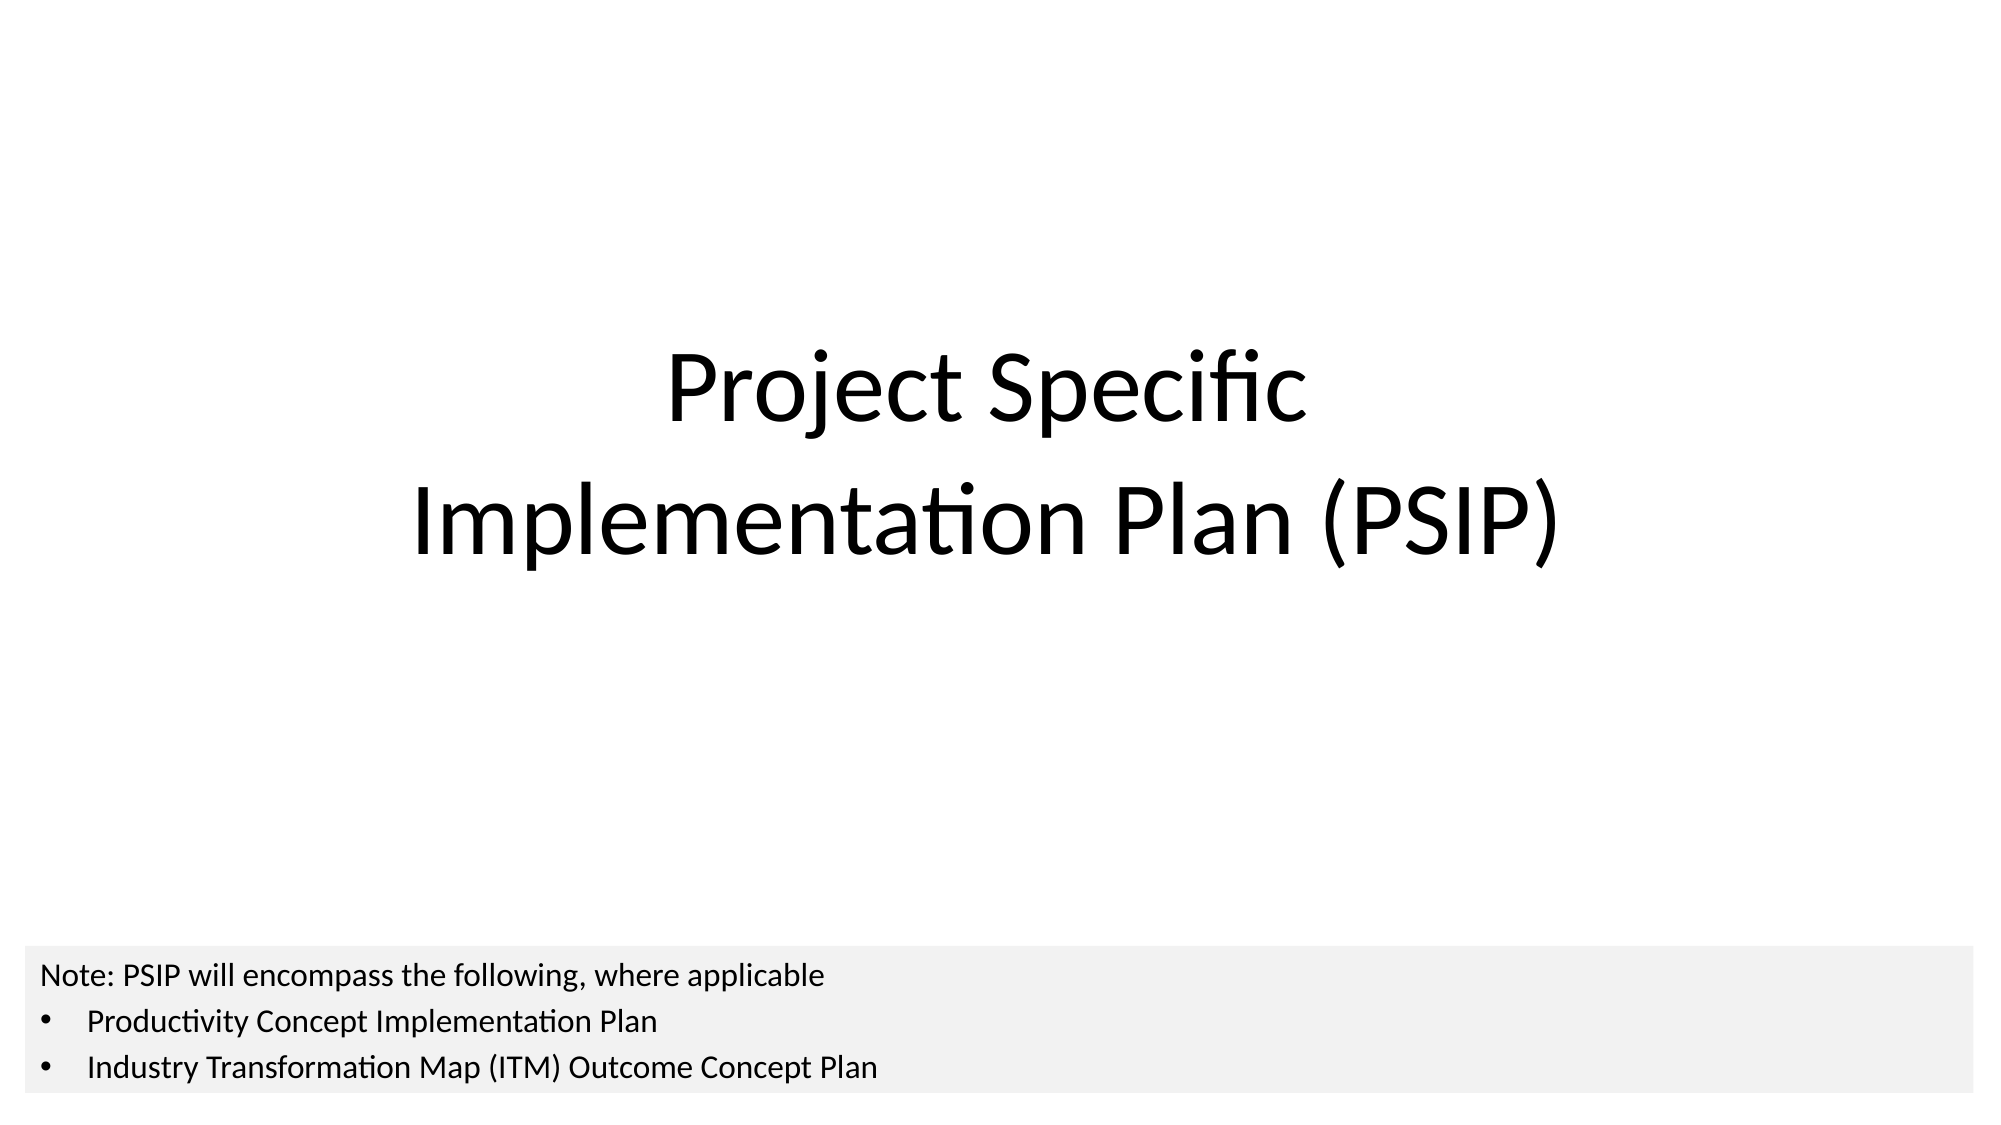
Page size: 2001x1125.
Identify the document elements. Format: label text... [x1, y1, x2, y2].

text_box Note: PSIP will encompass the following, where applicable Productivity Concept Implementation Plan Industry Transformation Map (ITM) Outcome Concept Plan [25, 945, 1974, 1093]
subtitle Project Specific Implementation Plan (PSIP) [249, 324, 1750, 596]
